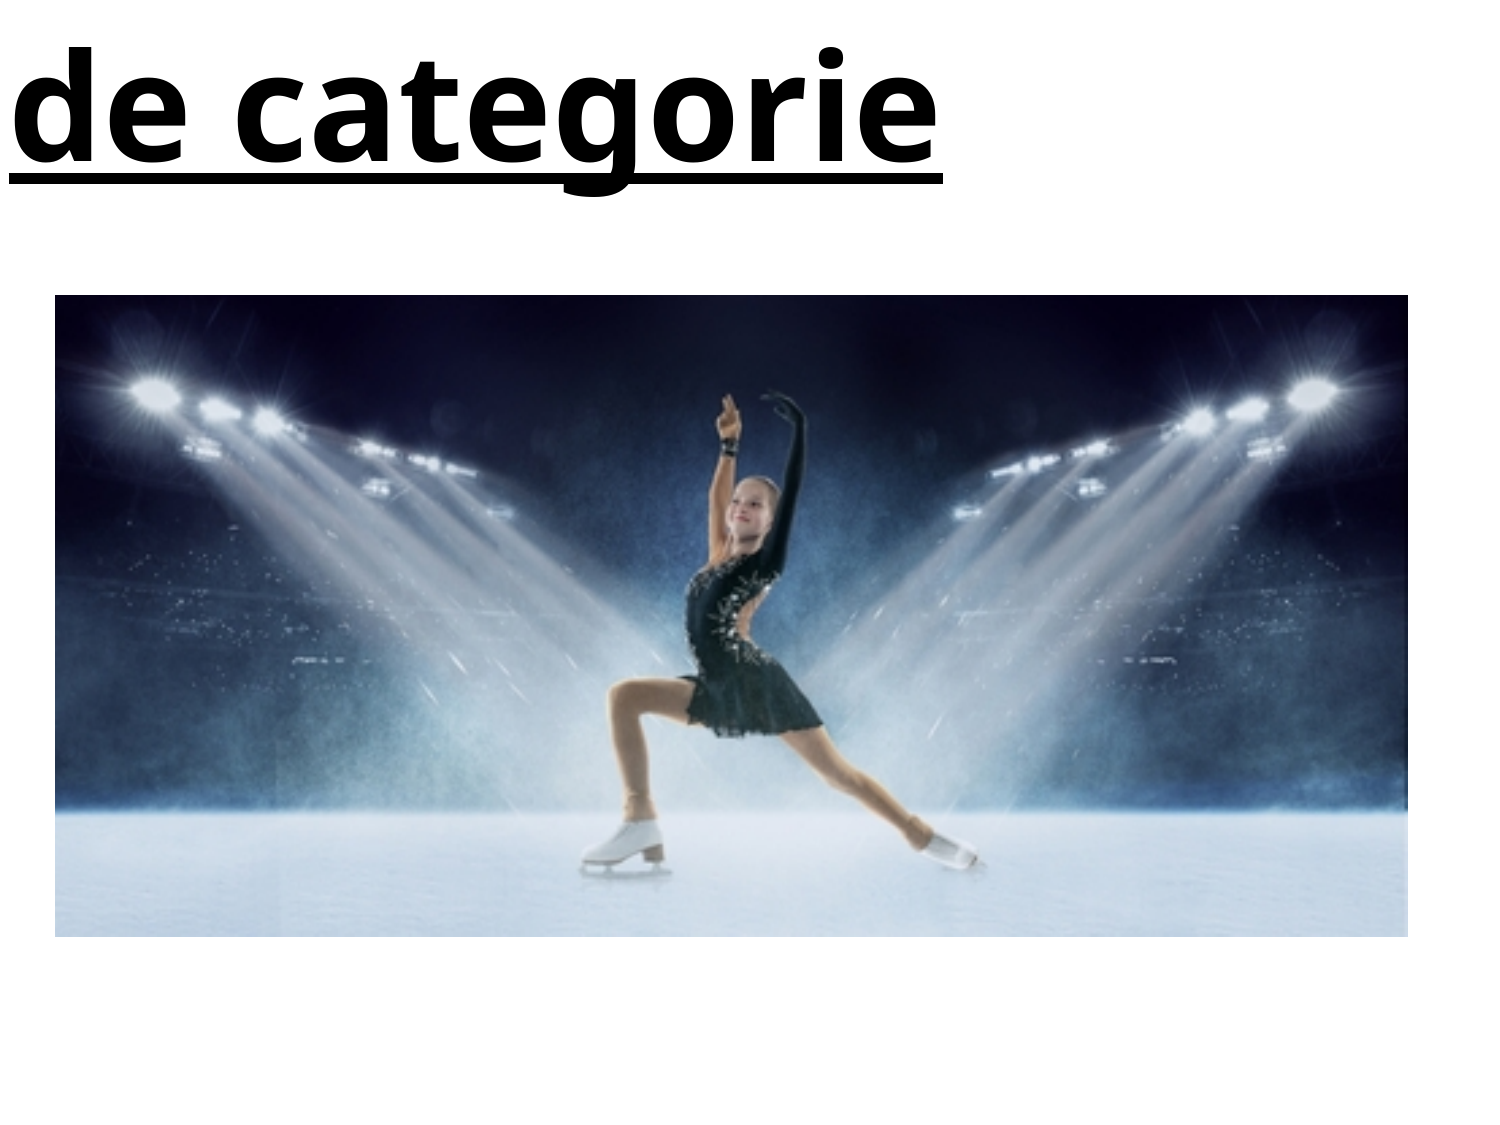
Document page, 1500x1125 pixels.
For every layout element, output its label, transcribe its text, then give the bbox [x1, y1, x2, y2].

text_box de categorie [0, 4, 1500, 199]
picture [55, 295, 1408, 937]
